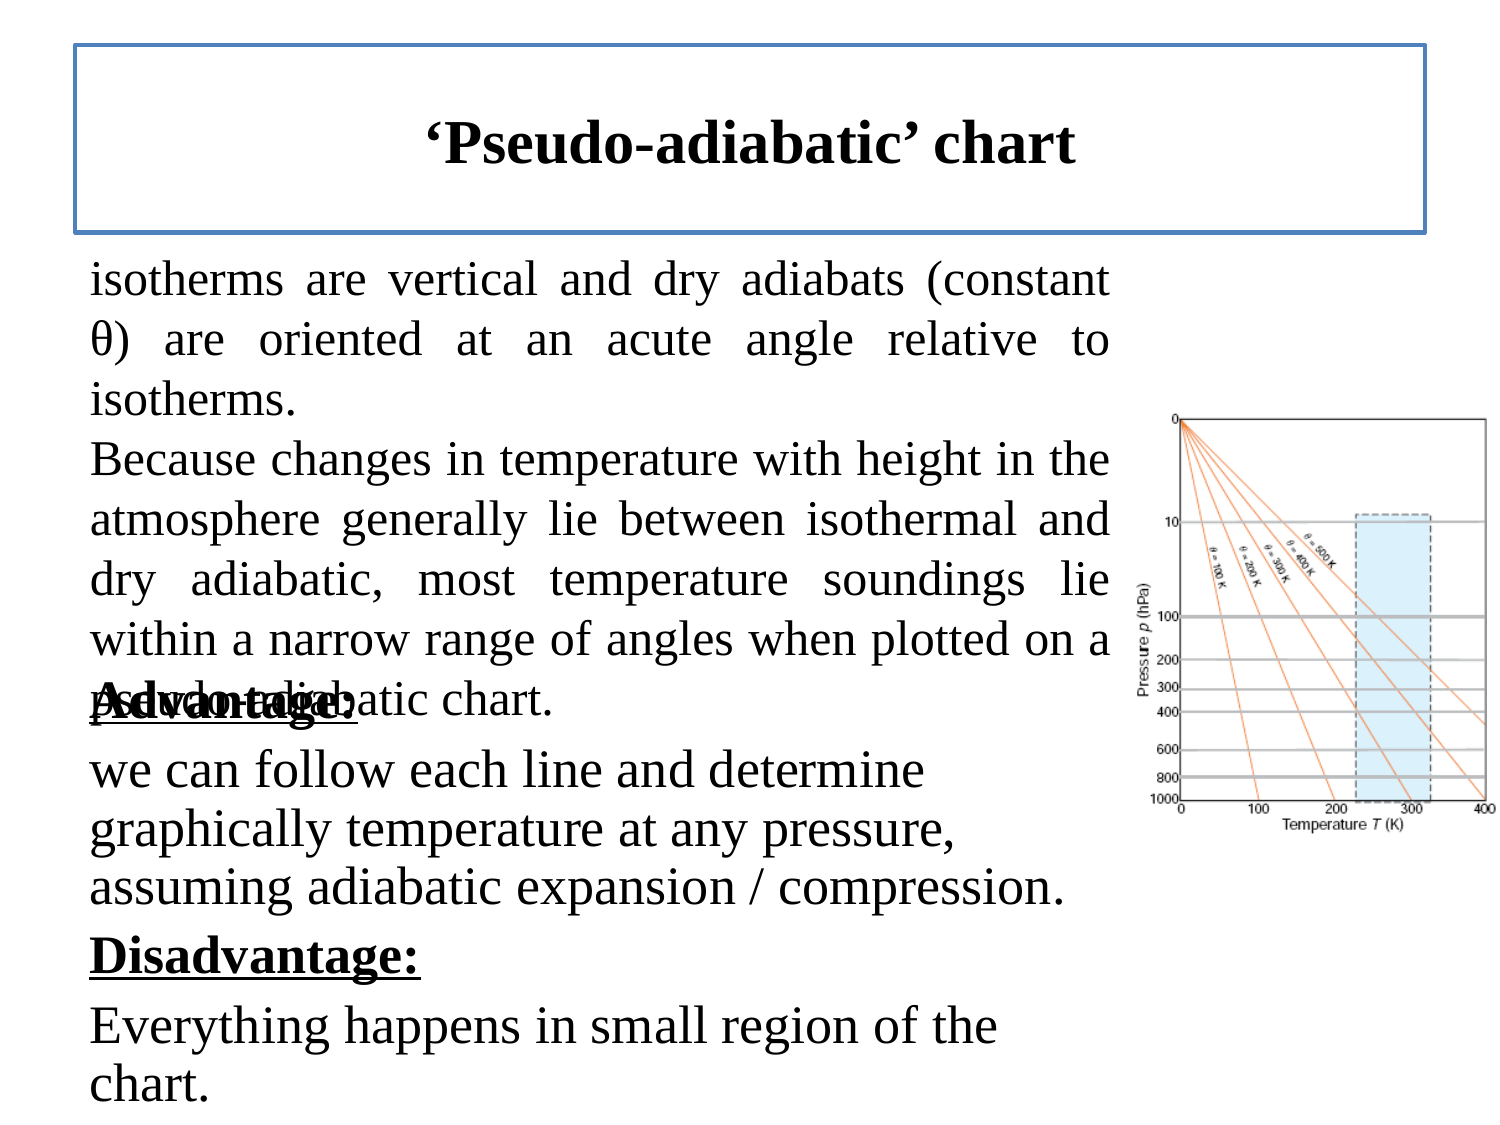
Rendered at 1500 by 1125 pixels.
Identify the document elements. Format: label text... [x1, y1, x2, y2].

text_box isotherms are vertical and dry adiabats (constant θ) are oriented at an acute angle relative to isotherms. Because changes in temperature with height in the atmosphere generally lie between isothermal and dry adiabatic, most temperature soundings lie within a narrow range of angles when plotted on a pseudo-adiabatic chart. [75, 238, 1126, 734]
title ‘Pseudo-adiabatic’ chart [73, 43, 1427, 235]
text_box Advantage: we can follow each line and determine graphically temperature at any pressure, assuming adiabatic expansion / compression. Disadvantage: Everything happens in small region of the chart. [74, 664, 1113, 1125]
picture [1125, 399, 1500, 841]
